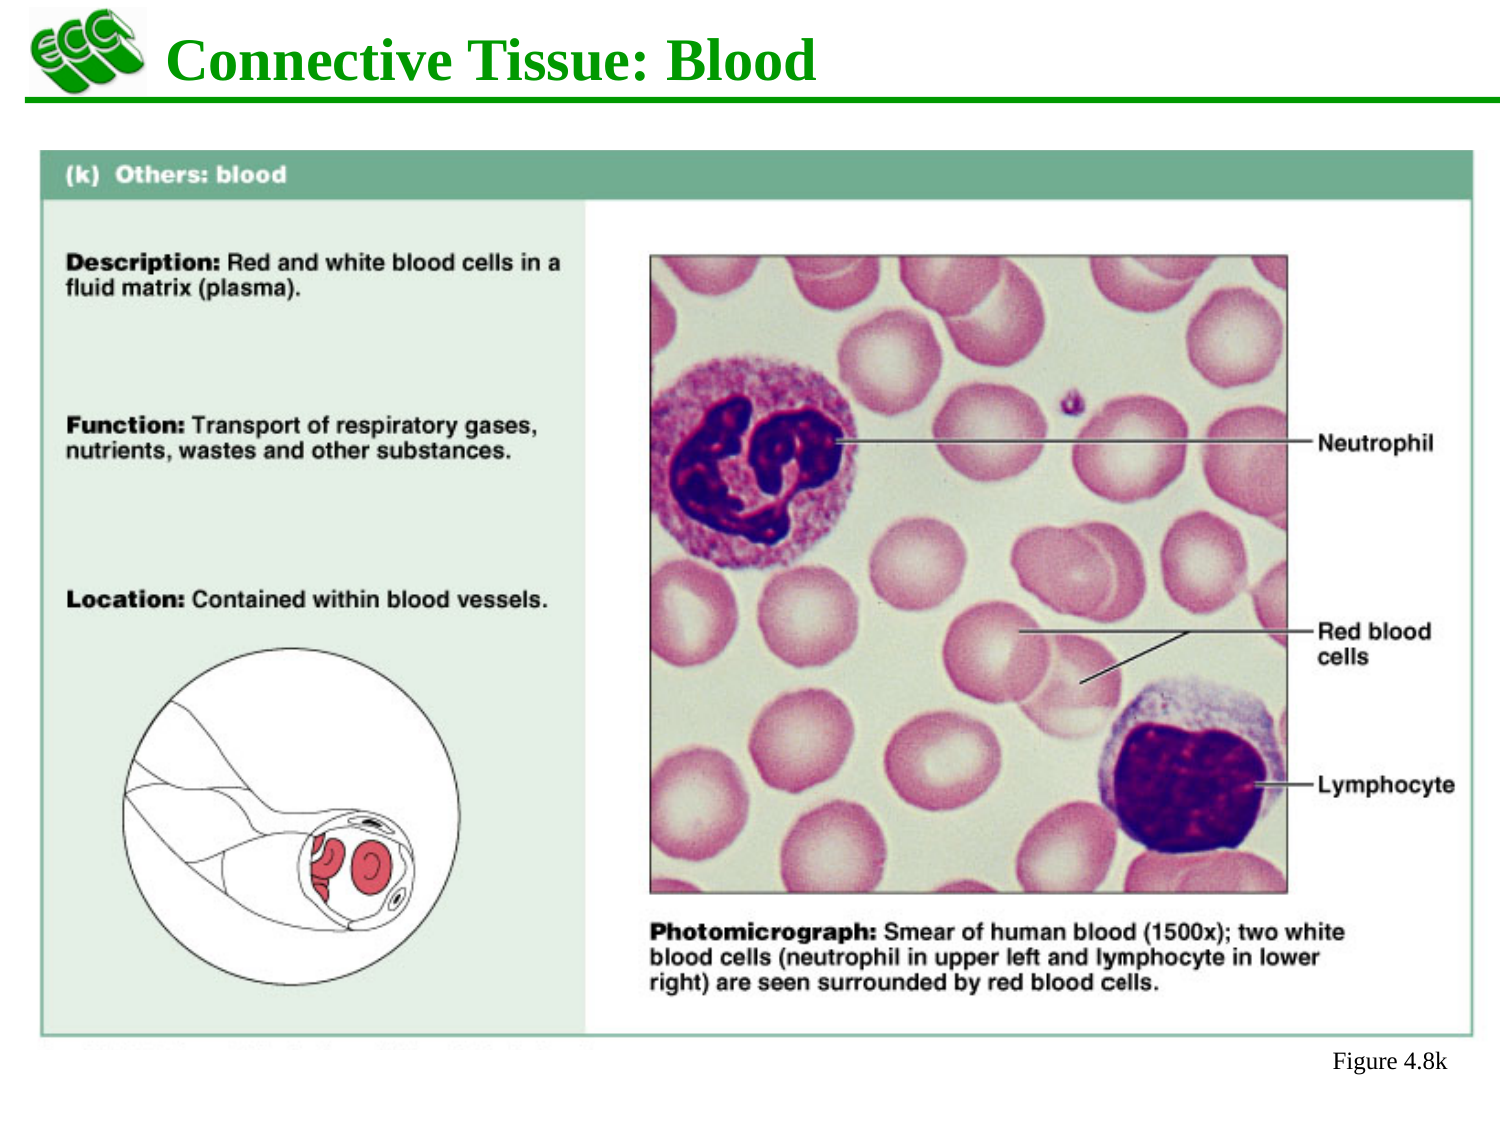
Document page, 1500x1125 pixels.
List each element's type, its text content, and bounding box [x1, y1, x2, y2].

picture [24, 149, 1488, 1050]
text_box Figure 4.8k [1200, 1058, 1463, 1083]
title Connective Tissue: Blood [149, 12, 1463, 113]
picture [29, 7, 147, 96]
